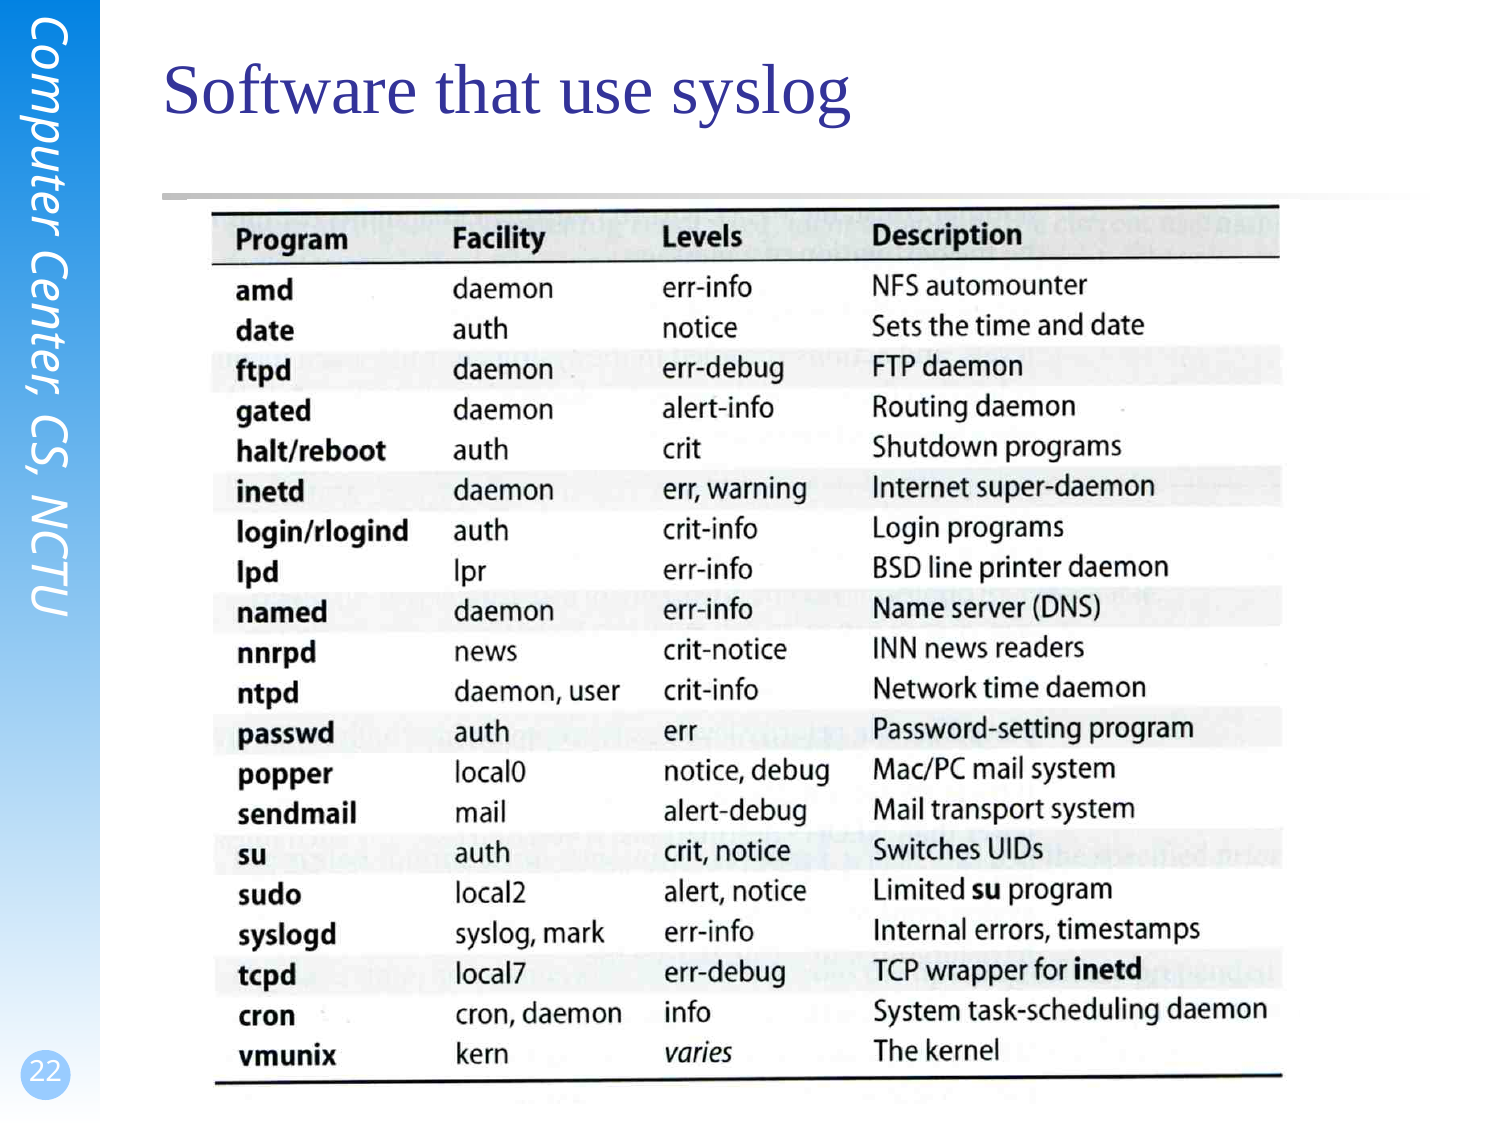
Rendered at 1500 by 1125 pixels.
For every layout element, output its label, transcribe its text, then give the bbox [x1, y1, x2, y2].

title Software that use syslog [162, 42, 1438, 231]
picture [187, 199, 1301, 1104]
